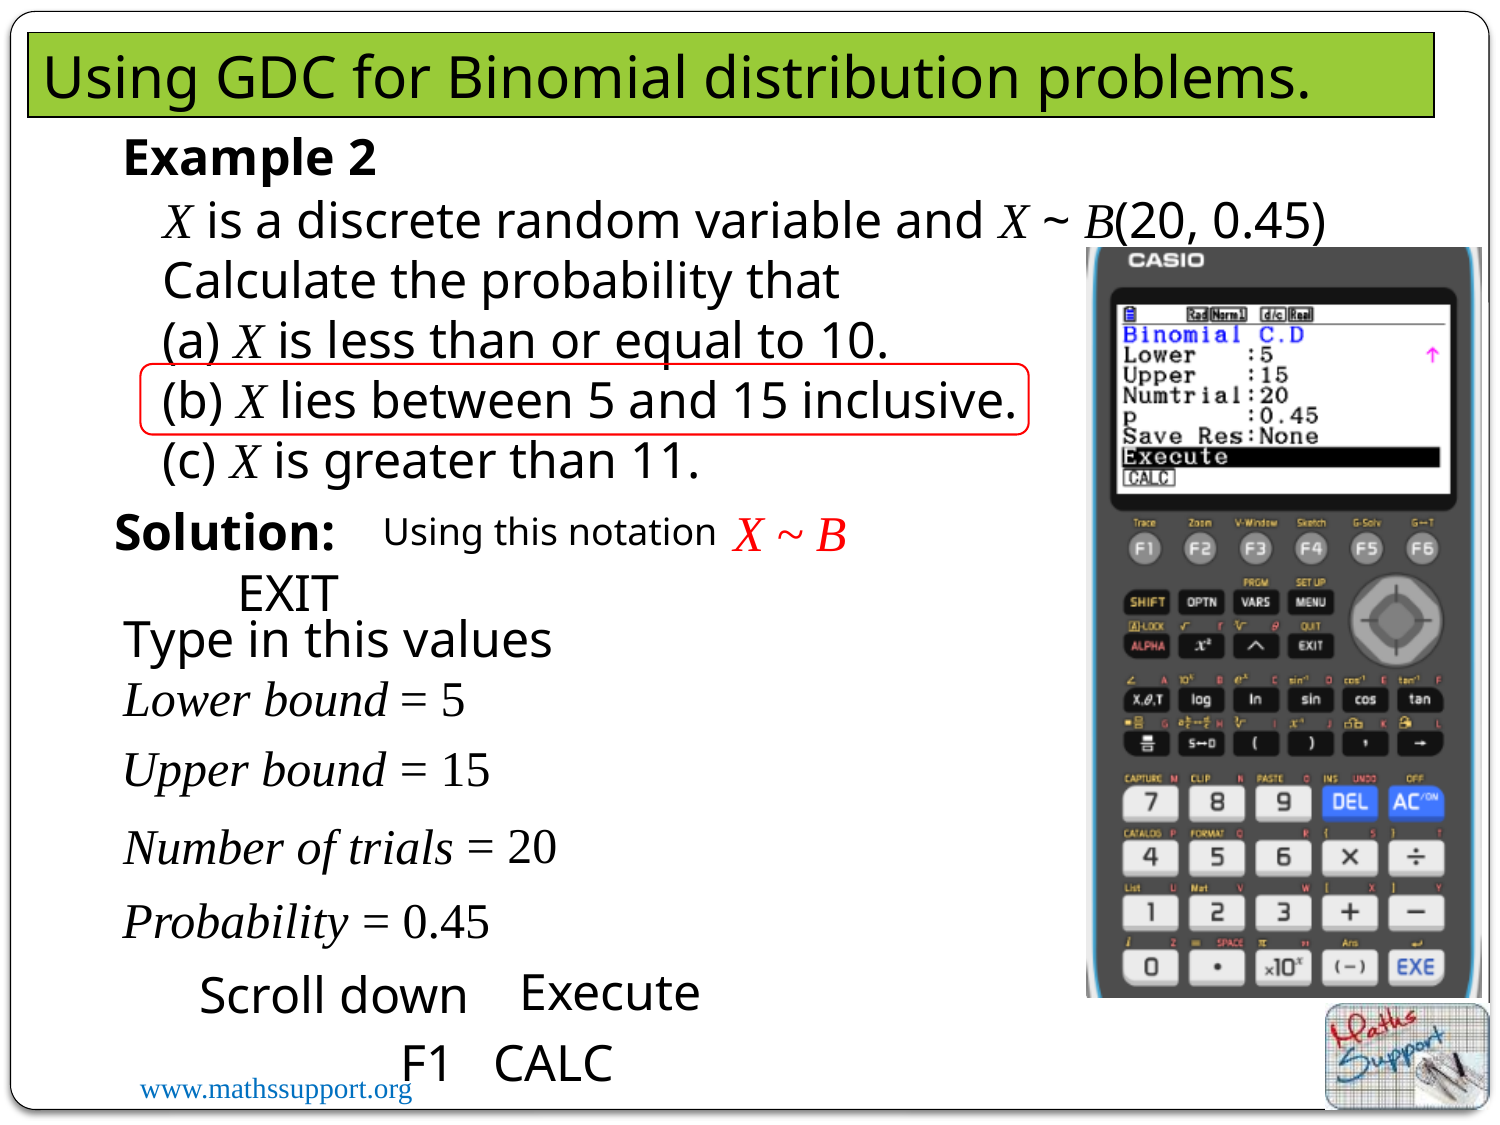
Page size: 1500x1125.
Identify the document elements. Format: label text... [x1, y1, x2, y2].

text_box Number of trials [108, 807, 451, 881]
text_box EXIT [223, 554, 355, 600]
text_box Example 2 [108, 118, 399, 193]
text_box Upper bound [106, 728, 385, 804]
text_box [131, 1063, 416, 1106]
text_box = 15 [385, 728, 507, 804]
picture [1325, 1003, 1490, 1110]
text_box = 0.45 [347, 880, 535, 956]
text_box CALC [478, 1024, 629, 1099]
text_box = 5 [385, 676, 507, 728]
text_box [139, 362, 1030, 436]
text_box Type in this values [109, 600, 569, 676]
text_box Scroll down [184, 955, 498, 1031]
text_box Using this notation [367, 500, 733, 561]
text_box Probability [107, 881, 347, 957]
text_box Using GDC for Binomial distribution problems. [28, 32, 1434, 118]
text_box X is a discrete random variable and X ~ B(20, 0.45) Calculate the probability that (a) X is less than or equal to 10. (b) X lies between 5 and 15 inclusive. (c) X is greater than 11. [147, 181, 1432, 497]
text_box = 20 [451, 806, 594, 881]
text_box Execute [504, 953, 718, 1028]
text_box Lower bound [108, 659, 385, 728]
picture [1086, 247, 1483, 998]
text_box [1324, 1003, 1487, 1106]
text_box F1 [385, 1024, 470, 1099]
text_box Solution: [99, 493, 390, 568]
